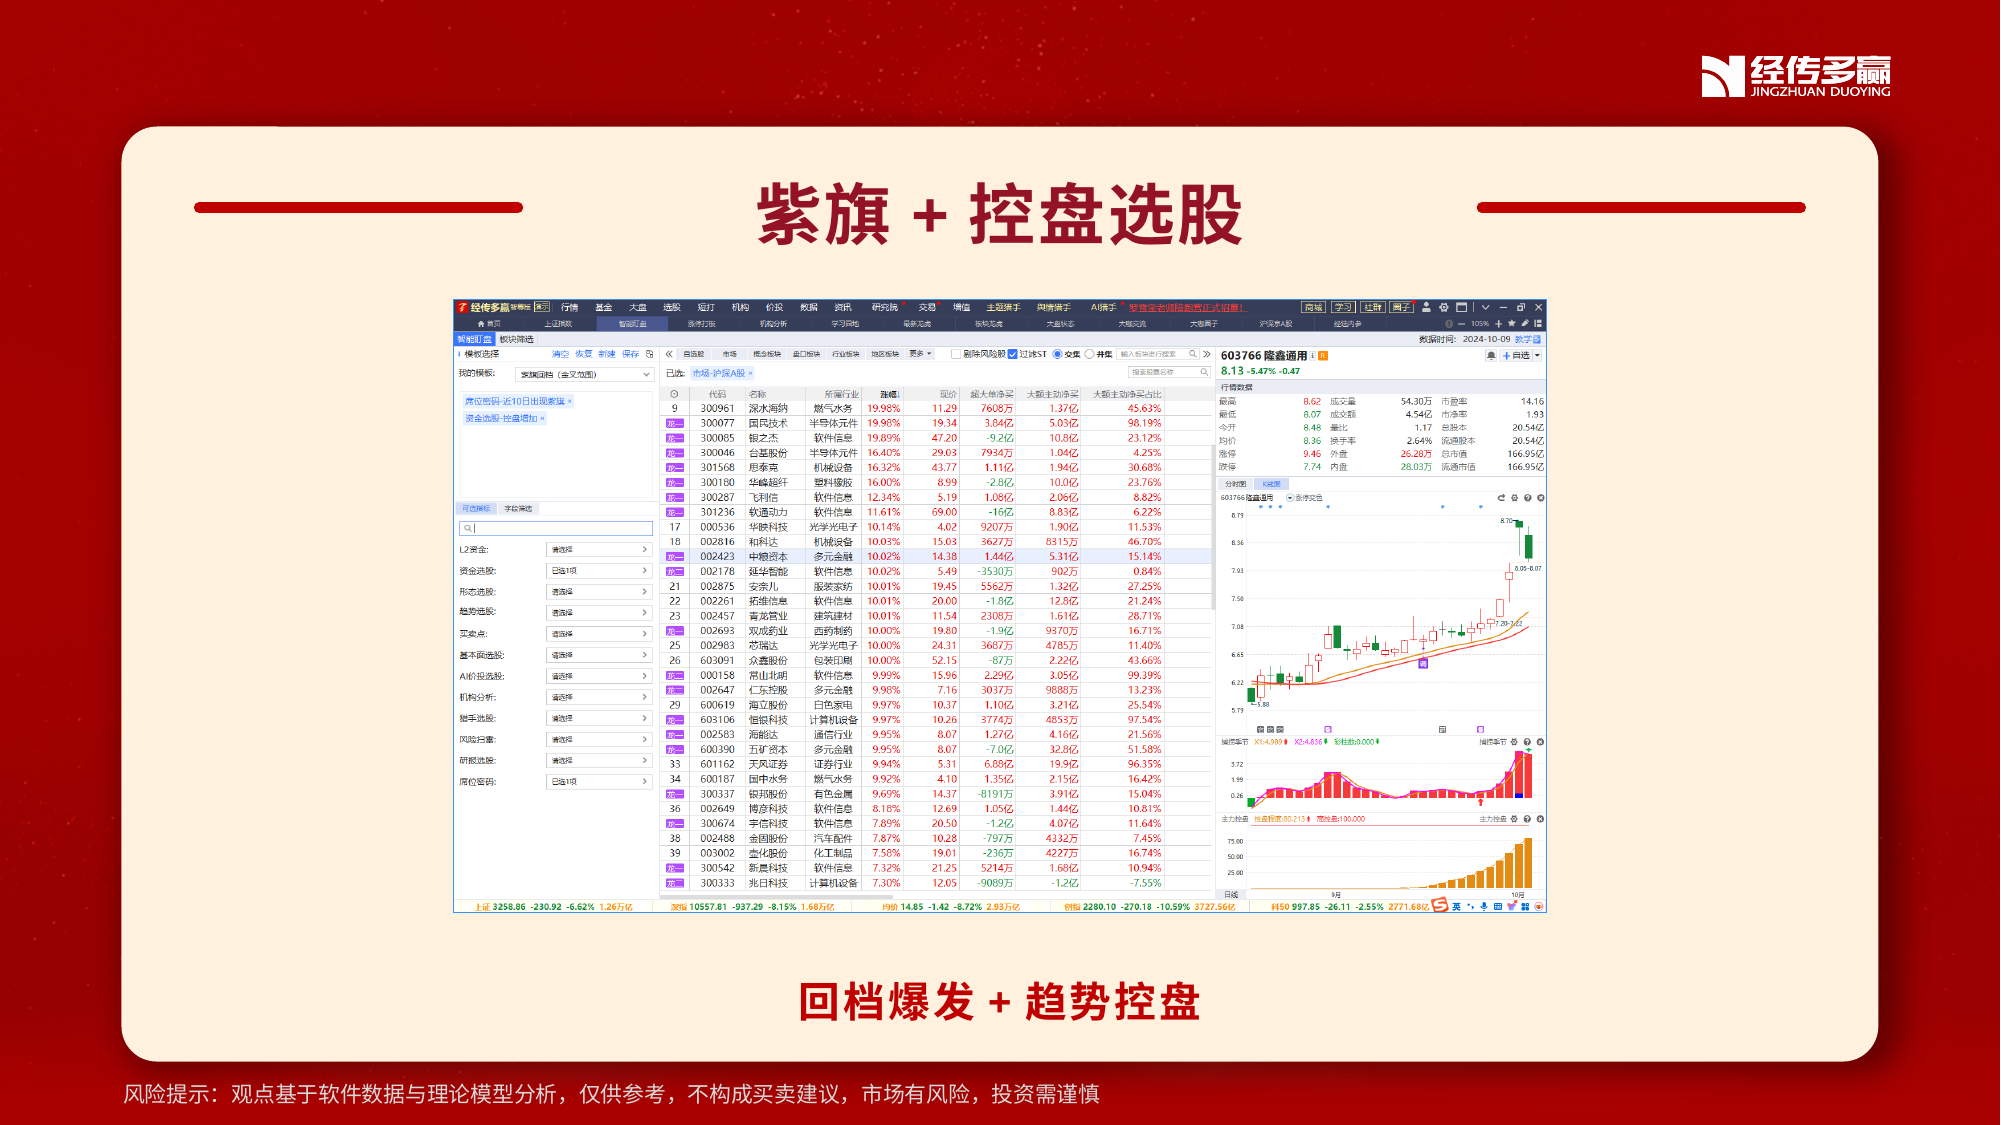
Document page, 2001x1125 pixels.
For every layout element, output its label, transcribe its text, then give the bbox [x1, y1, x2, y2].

list 回档爆发+趋势控盘 [358, 952, 1642, 1043]
list 紫旗+控盘选股 [540, 150, 1460, 259]
picture [0, 0, 2000, 1125]
